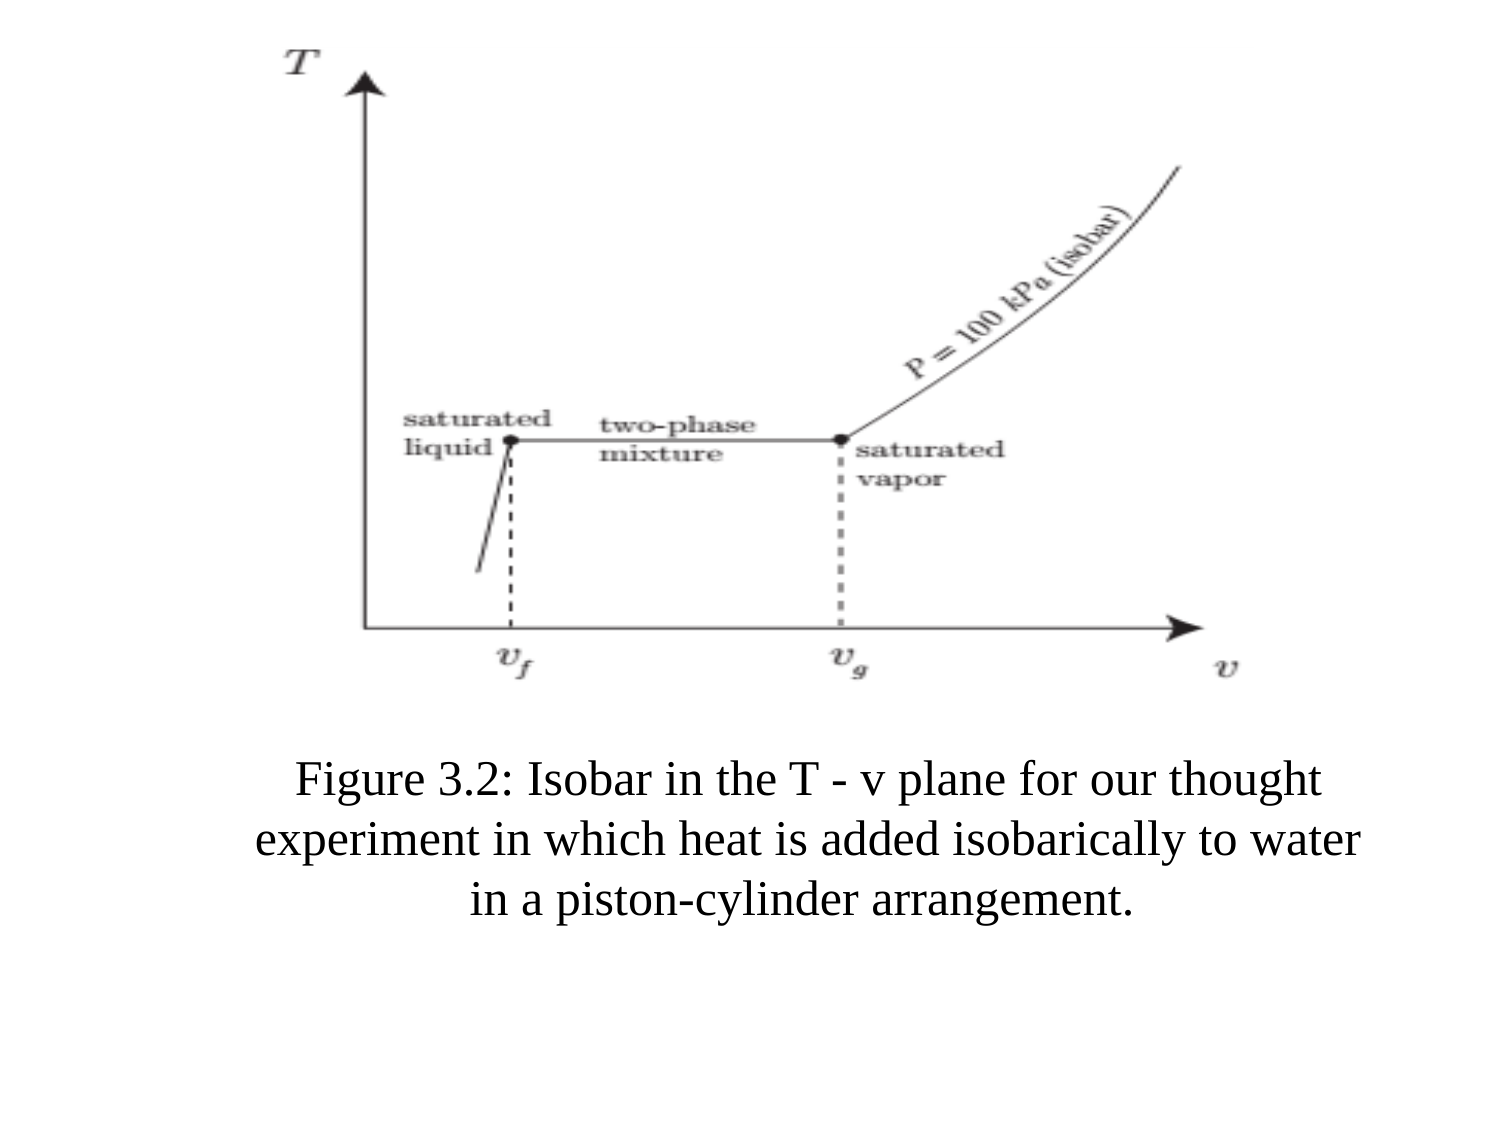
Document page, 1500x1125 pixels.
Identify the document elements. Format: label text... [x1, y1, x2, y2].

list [280, 46, 1255, 692]
text_box Figure 3.2: Isobar in the T - v plane for our thought experiment in which heat is added isobarically to water in a piston-cylinder arrangement. [222, 738, 1395, 933]
